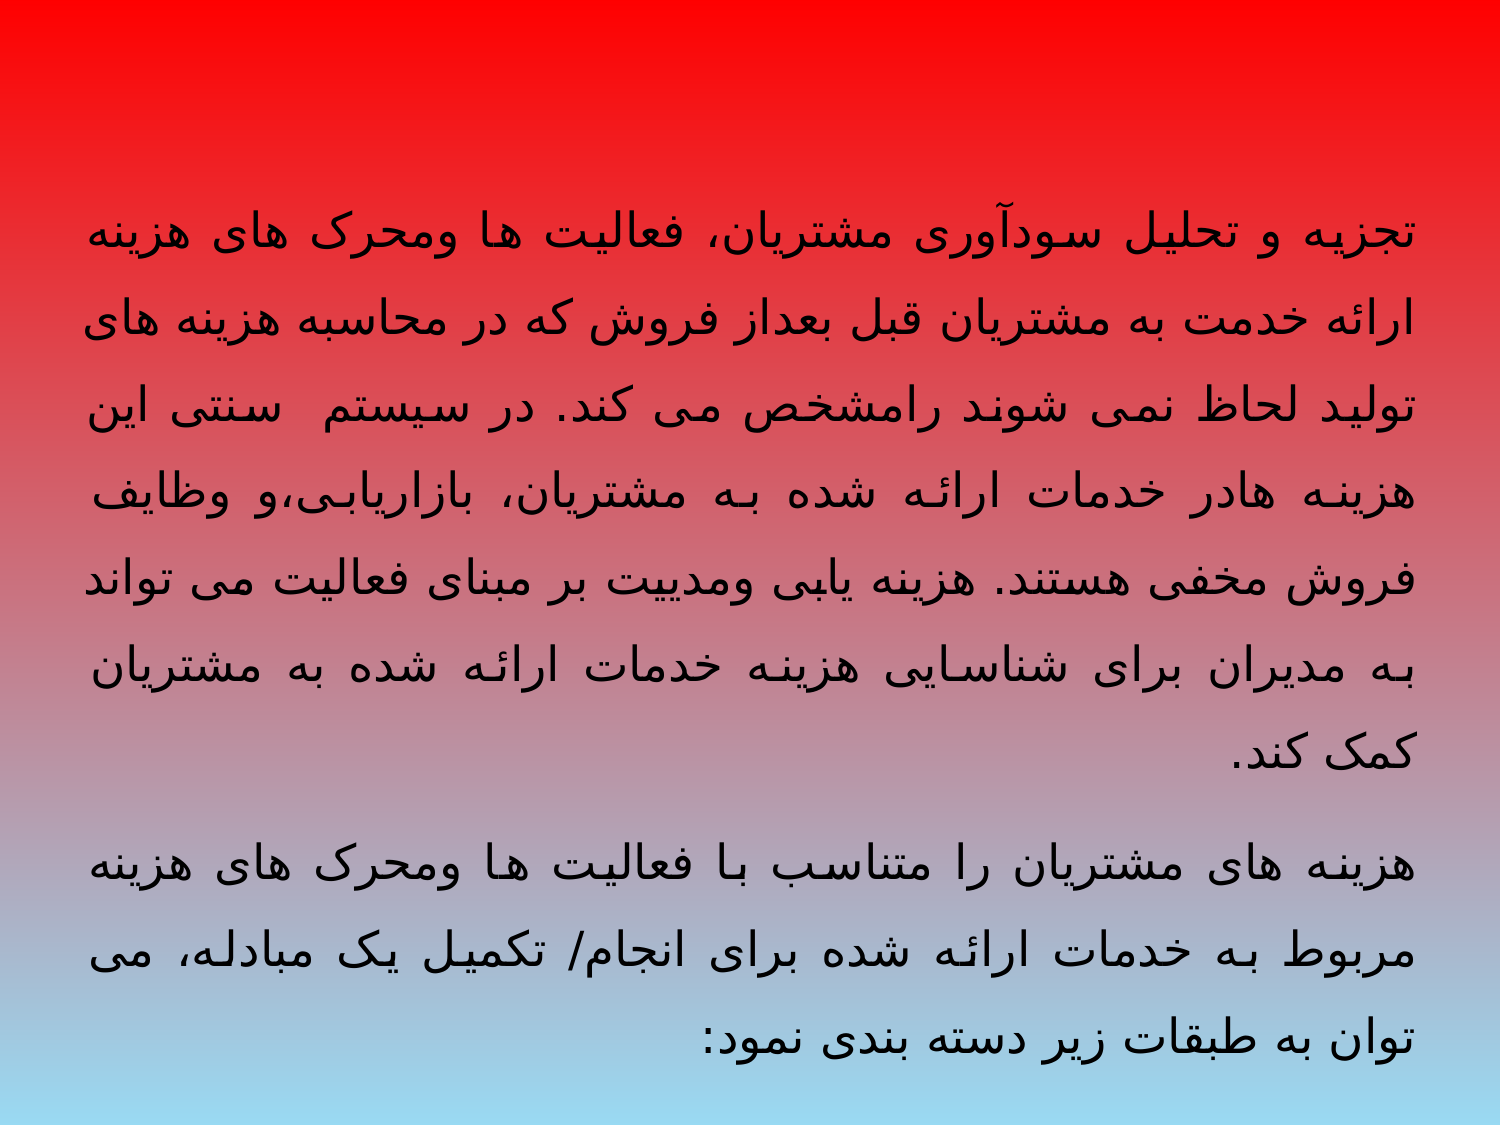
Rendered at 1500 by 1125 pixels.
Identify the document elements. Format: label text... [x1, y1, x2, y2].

list تجزیه و تحلیل سودآوری مشتریان، فعالیت ها ومحرک های هزینه ارائه خدمت به مشتریان قبل بعداز فروش که در محاسبه هزینه های تولید لحاظ نمی شوند رامشخص می کند. در سیستم سنتی این هزینه هادر خدمات ارائه شده به مشتریان، بازاریابی،و وظایف فروش مخفی هستند. هزینه یابی ومدییت بر مبنای فعالیت می تواند به مدیران برای شناسایی هزینه خدمات ارائه شده به مشتریان کمک کند. هزینه های مشتریان را متناسب با فعالیت ها ومحرک های هزینه مربوط به خدمات ارائه شده برای انجام/ تکمیل یک مبادله، می توان به طبقات زیر دسته بندی نمود: [75, 162, 1425, 1075]
